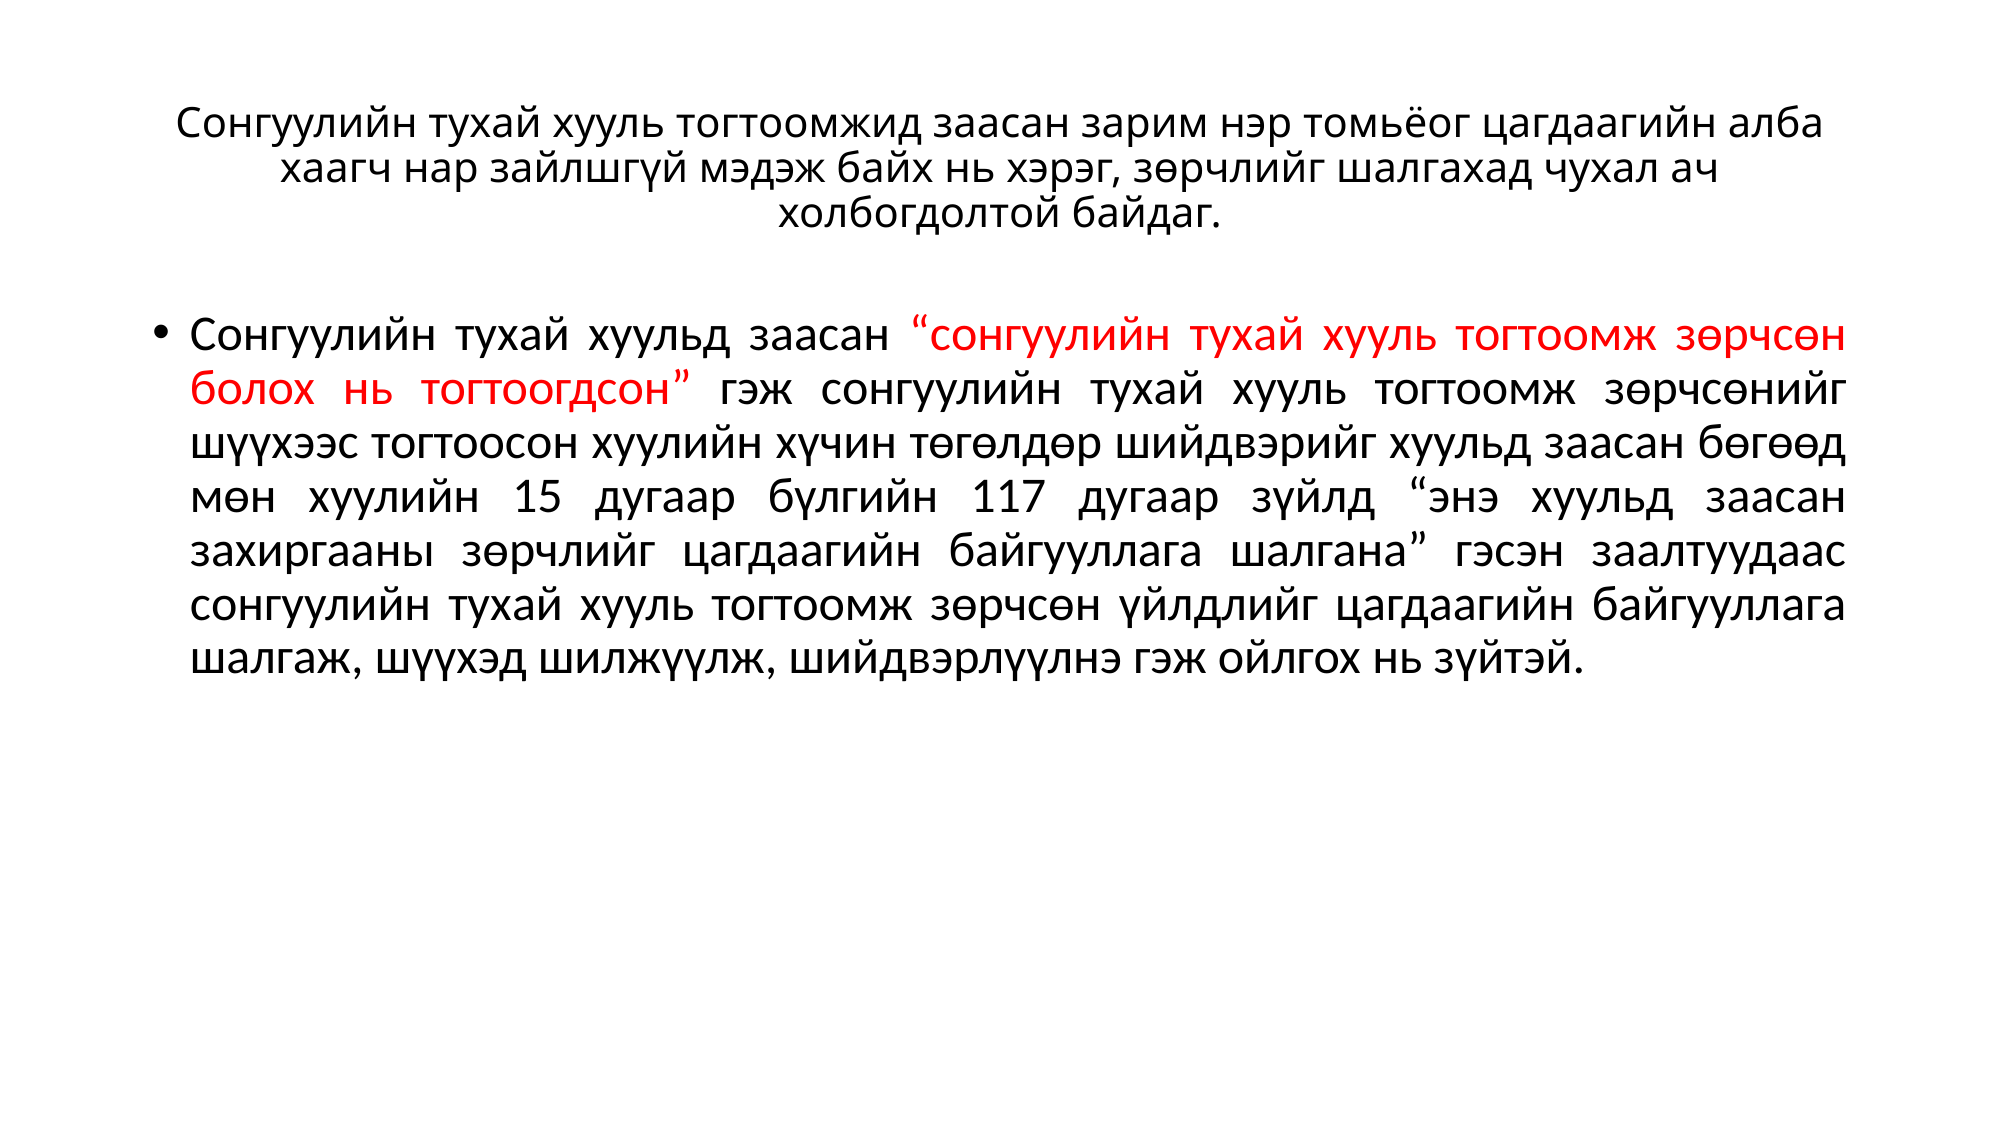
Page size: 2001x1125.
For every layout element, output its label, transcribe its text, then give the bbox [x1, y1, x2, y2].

list Сонгуулийн тухай хуульд заасан “сонгуулийн тухай хууль тогтоомж зөрчсөн болох нь тогтоогдсон” гэж сонгуулийн тухай хууль тогтоомж зөрчсөнийг шүүхээс тогтоосон хуулийн хүчин төгөлдөр шийдвэрийг хуульд заасан бөгөөд мөн хуулийн 15 дугаар бүлгийн 117 дугаар зүйлд “энэ хуульд заасан захиргааны зөрчлийг цагдаагийн байгууллага шалгана” гэсэн заалтуудаас сонгуулийн тухай хууль тогтоомж зөрчсөн үйлдлийг цагдаагийн байгууллага шалгаж, шүүхэд шилжүүлж, шийдвэрлүүлнэ гэж ойлгох нь зүйтэй. [137, 299, 1863, 1014]
title Сонгуулийн тухай хууль тогтоомжид заасан зарим нэр томьёог цагдаагийн алба хаагч нар зайлшгүй мэдэж байх нь хэрэг, зөрчлийг шалгахад чухал ач холбогдолтой байдаг. [137, 59, 1863, 278]
